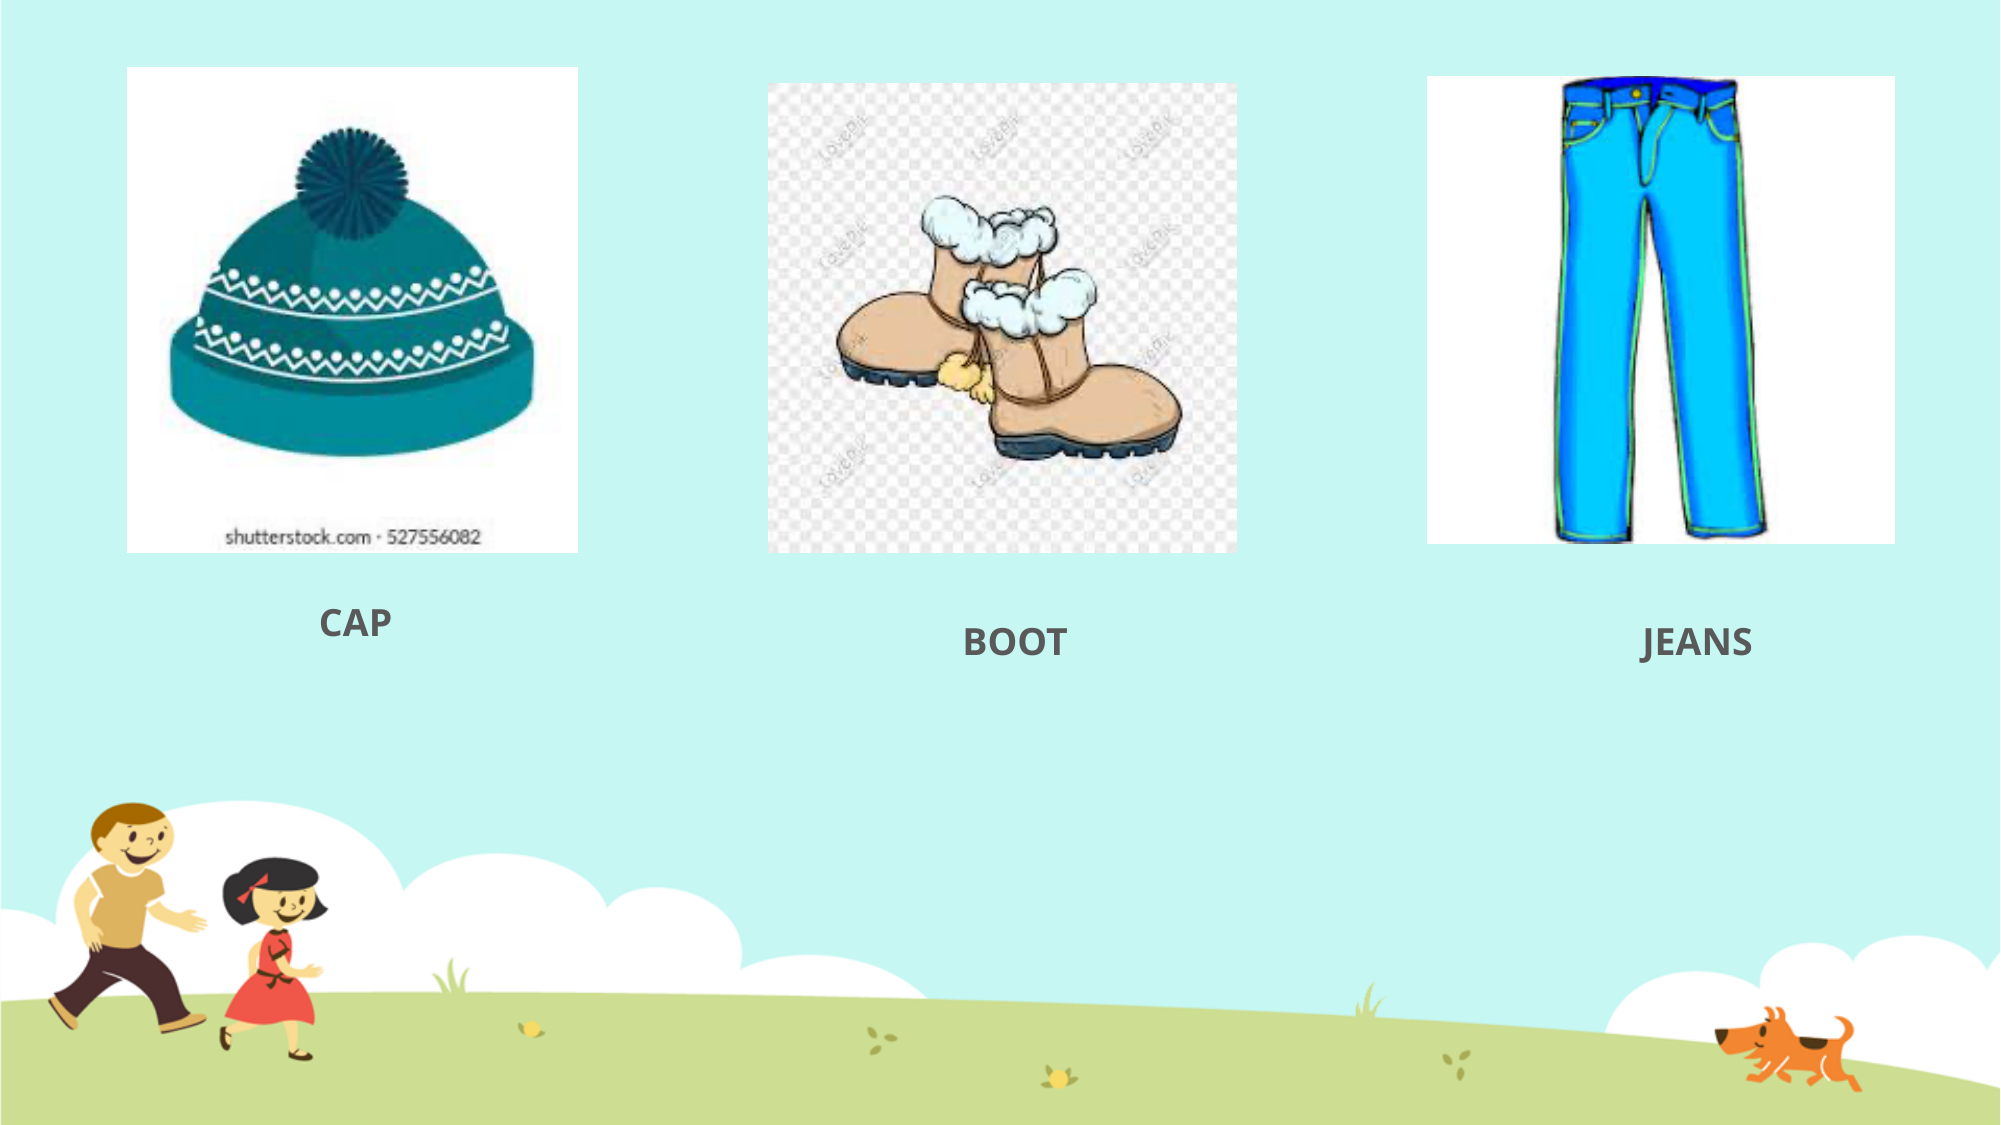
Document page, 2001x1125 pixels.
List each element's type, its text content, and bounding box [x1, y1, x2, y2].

picture [0, 0, 2001, 1125]
text_box JEANS [1627, 610, 1768, 671]
text_box CAP [304, 592, 408, 652]
text_box BOOT [947, 610, 1084, 671]
